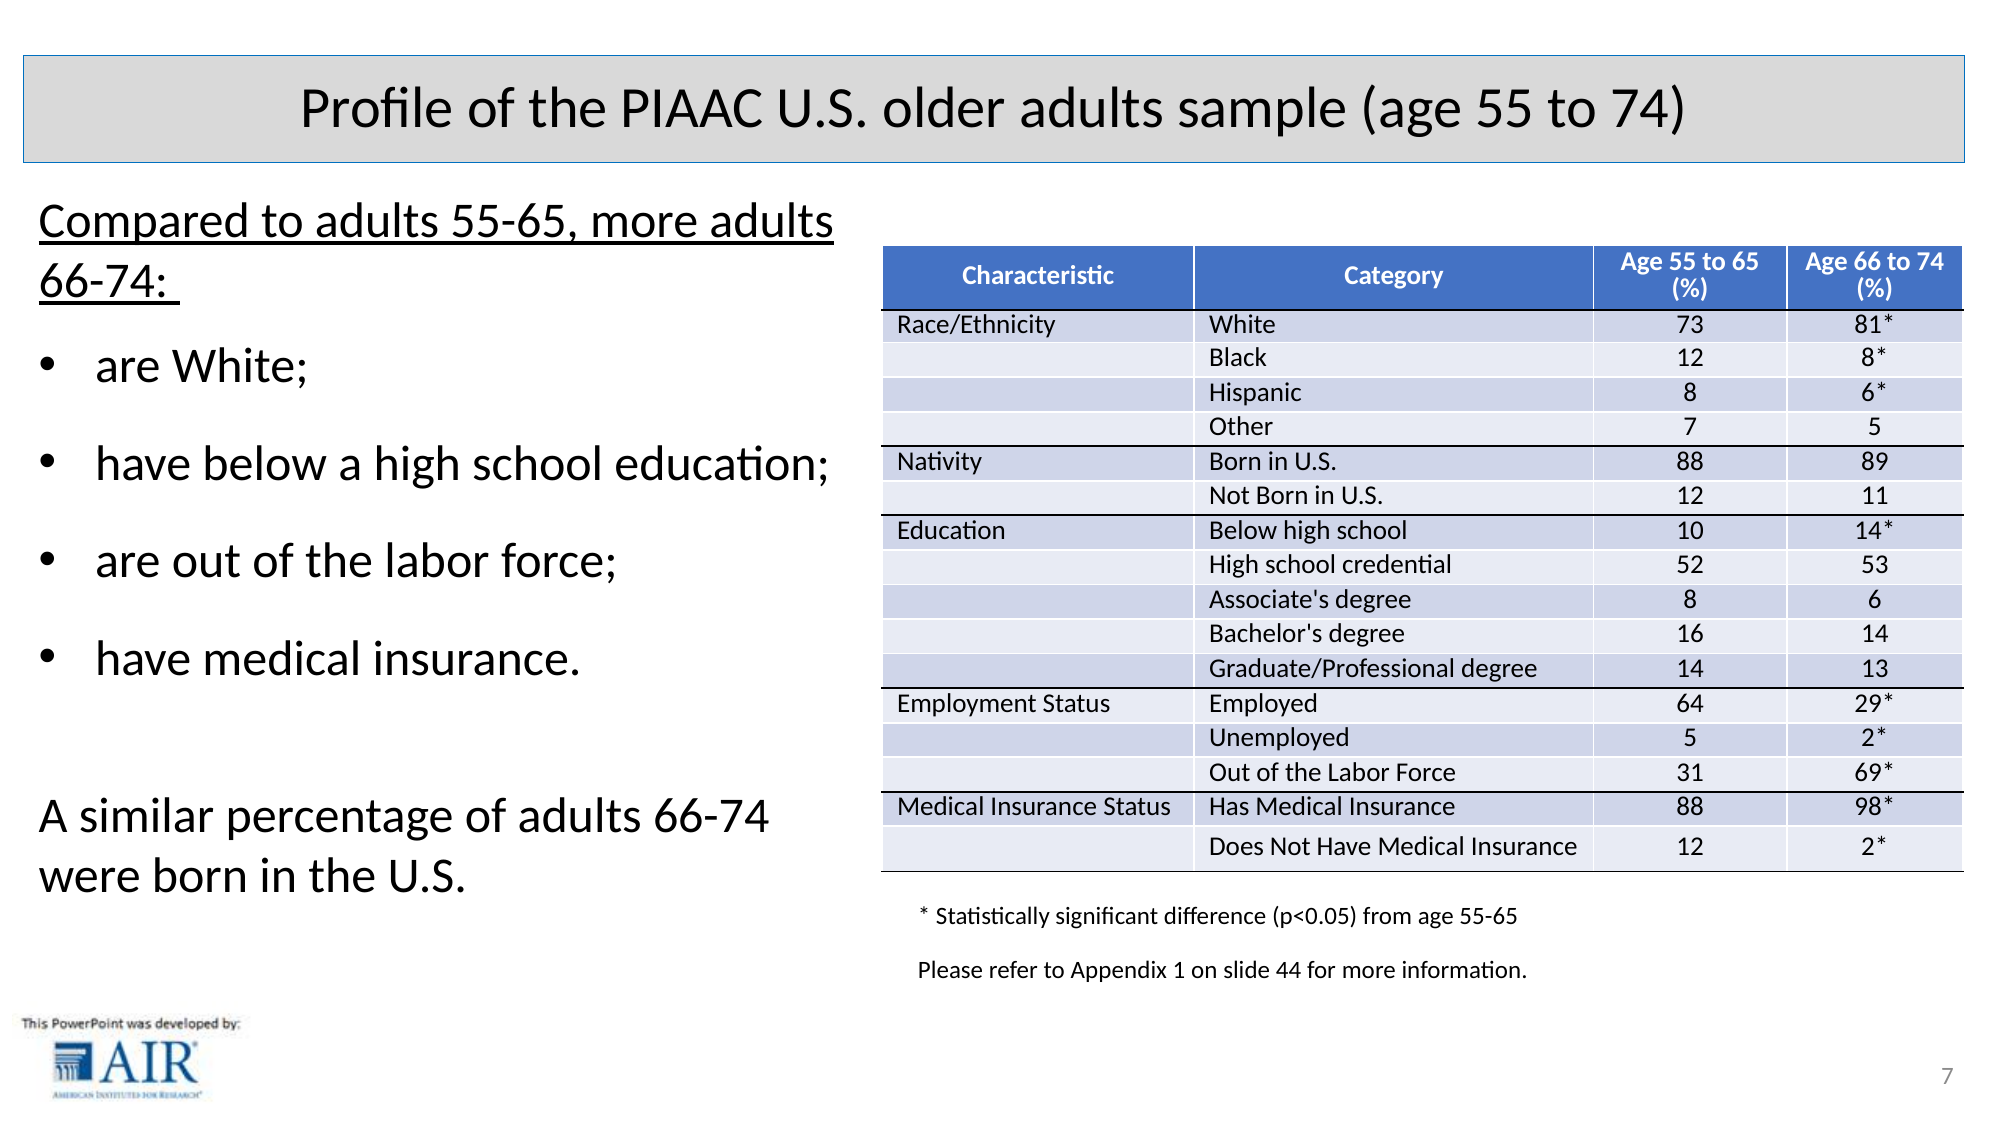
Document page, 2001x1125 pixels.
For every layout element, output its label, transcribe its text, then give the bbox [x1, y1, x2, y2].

table_cell [883, 724, 1193, 756]
table_cell Born in U.S. [1195, 447, 1593, 480]
picture [12, 1001, 252, 1105]
table_header Category [1195, 246, 1593, 309]
title Profile of the PIAAC U.S. older adults sample (age 55 to 74) [23, 55, 1965, 163]
table_cell Education [883, 516, 1193, 549]
table_cell Black [1195, 343, 1593, 376]
table_cell Below high school [1195, 516, 1593, 549]
table_cell 2* [1788, 827, 1962, 871]
table_header Age 55 to 65 (%) [1594, 246, 1786, 309]
table_cell Medical Insurance Status [883, 793, 1193, 825]
table_cell 12 [1594, 343, 1786, 376]
table_cell 12 [1594, 827, 1786, 871]
table_cell 8* [1788, 343, 1962, 376]
table_cell 12 [1594, 482, 1786, 514]
table_cell 29* [1788, 689, 1962, 722]
table_cell White [1195, 311, 1593, 342]
table_cell 13 [1788, 654, 1962, 687]
table_cell 11 [1788, 482, 1962, 514]
table_cell Nativity [883, 447, 1193, 480]
table_cell 5 [1788, 413, 1962, 445]
table_cell Associate's degree [1195, 585, 1593, 618]
table_cell 8 [1594, 585, 1786, 618]
table_cell Not Born in U.S. [1195, 482, 1593, 514]
table_cell [883, 551, 1193, 584]
table_cell 14 [1788, 620, 1962, 653]
table_cell Has Medical Insurance [1195, 793, 1593, 825]
table_cell [883, 585, 1193, 618]
table_cell Bachelor's degree [1195, 620, 1593, 653]
table_cell 2* [1788, 724, 1962, 756]
table_cell 88 [1594, 793, 1786, 825]
table_cell 69* [1788, 758, 1962, 791]
table_cell 7 [1594, 413, 1786, 445]
table_cell 6* [1788, 378, 1962, 411]
table_cell 31 [1594, 758, 1786, 791]
table_cell Graduate/Professional degree [1195, 654, 1593, 687]
table_cell Out of the Labor Force [1195, 758, 1593, 791]
table_cell [883, 827, 1193, 871]
text_box Compared to adults 55-65, more adults 66-74: are White; have below a high school education; are out of the labor force; have medical insurance. A similar percentage of adults 66-74 were born in the U.S. [23, 180, 883, 971]
text_box Please refer to Appendix 1 on slide 44 for more information. [903, 945, 1637, 991]
table_cell 53 [1788, 551, 1962, 584]
table_cell Does Not Have Medical Insurance [1195, 827, 1593, 871]
text_box * Statistically significant difference (p<0.05) from age 55-65 [903, 892, 1963, 938]
table_cell Hispanic [1195, 378, 1593, 411]
table_cell 6 [1788, 585, 1962, 618]
slide_number 7 [1618, 1044, 1969, 1105]
table_cell High school credential [1195, 551, 1593, 584]
table_cell 14* [1788, 516, 1962, 549]
table_cell 88 [1594, 447, 1786, 480]
table_cell [883, 482, 1193, 514]
table_cell [883, 343, 1193, 376]
table_cell Race/Ethnicity [883, 311, 1193, 342]
table_cell [883, 620, 1193, 653]
table_cell 73 [1594, 311, 1786, 342]
table_cell 8 [1594, 378, 1786, 411]
table_cell 98* [1788, 793, 1962, 825]
table_cell 5 [1594, 724, 1786, 756]
table_cell 81* [1788, 311, 1962, 342]
table_cell 14 [1594, 654, 1786, 687]
table_cell Unemployed [1195, 724, 1593, 756]
table_cell 10 [1594, 516, 1786, 549]
table_cell Employed [1195, 689, 1593, 722]
table_cell [883, 413, 1193, 445]
table_cell Other [1195, 413, 1593, 445]
table_cell Employment Status [883, 689, 1193, 722]
table_cell 52 [1594, 551, 1786, 584]
table_header Characteristic [883, 246, 1193, 309]
table_cell 64 [1594, 689, 1786, 722]
table_cell 16 [1594, 620, 1786, 653]
table_header Age 66 to 74 (%) [1788, 246, 1962, 309]
table_cell [883, 758, 1193, 791]
table_cell [883, 654, 1193, 687]
table_cell 89 [1788, 447, 1962, 480]
table_cell [883, 378, 1193, 411]
